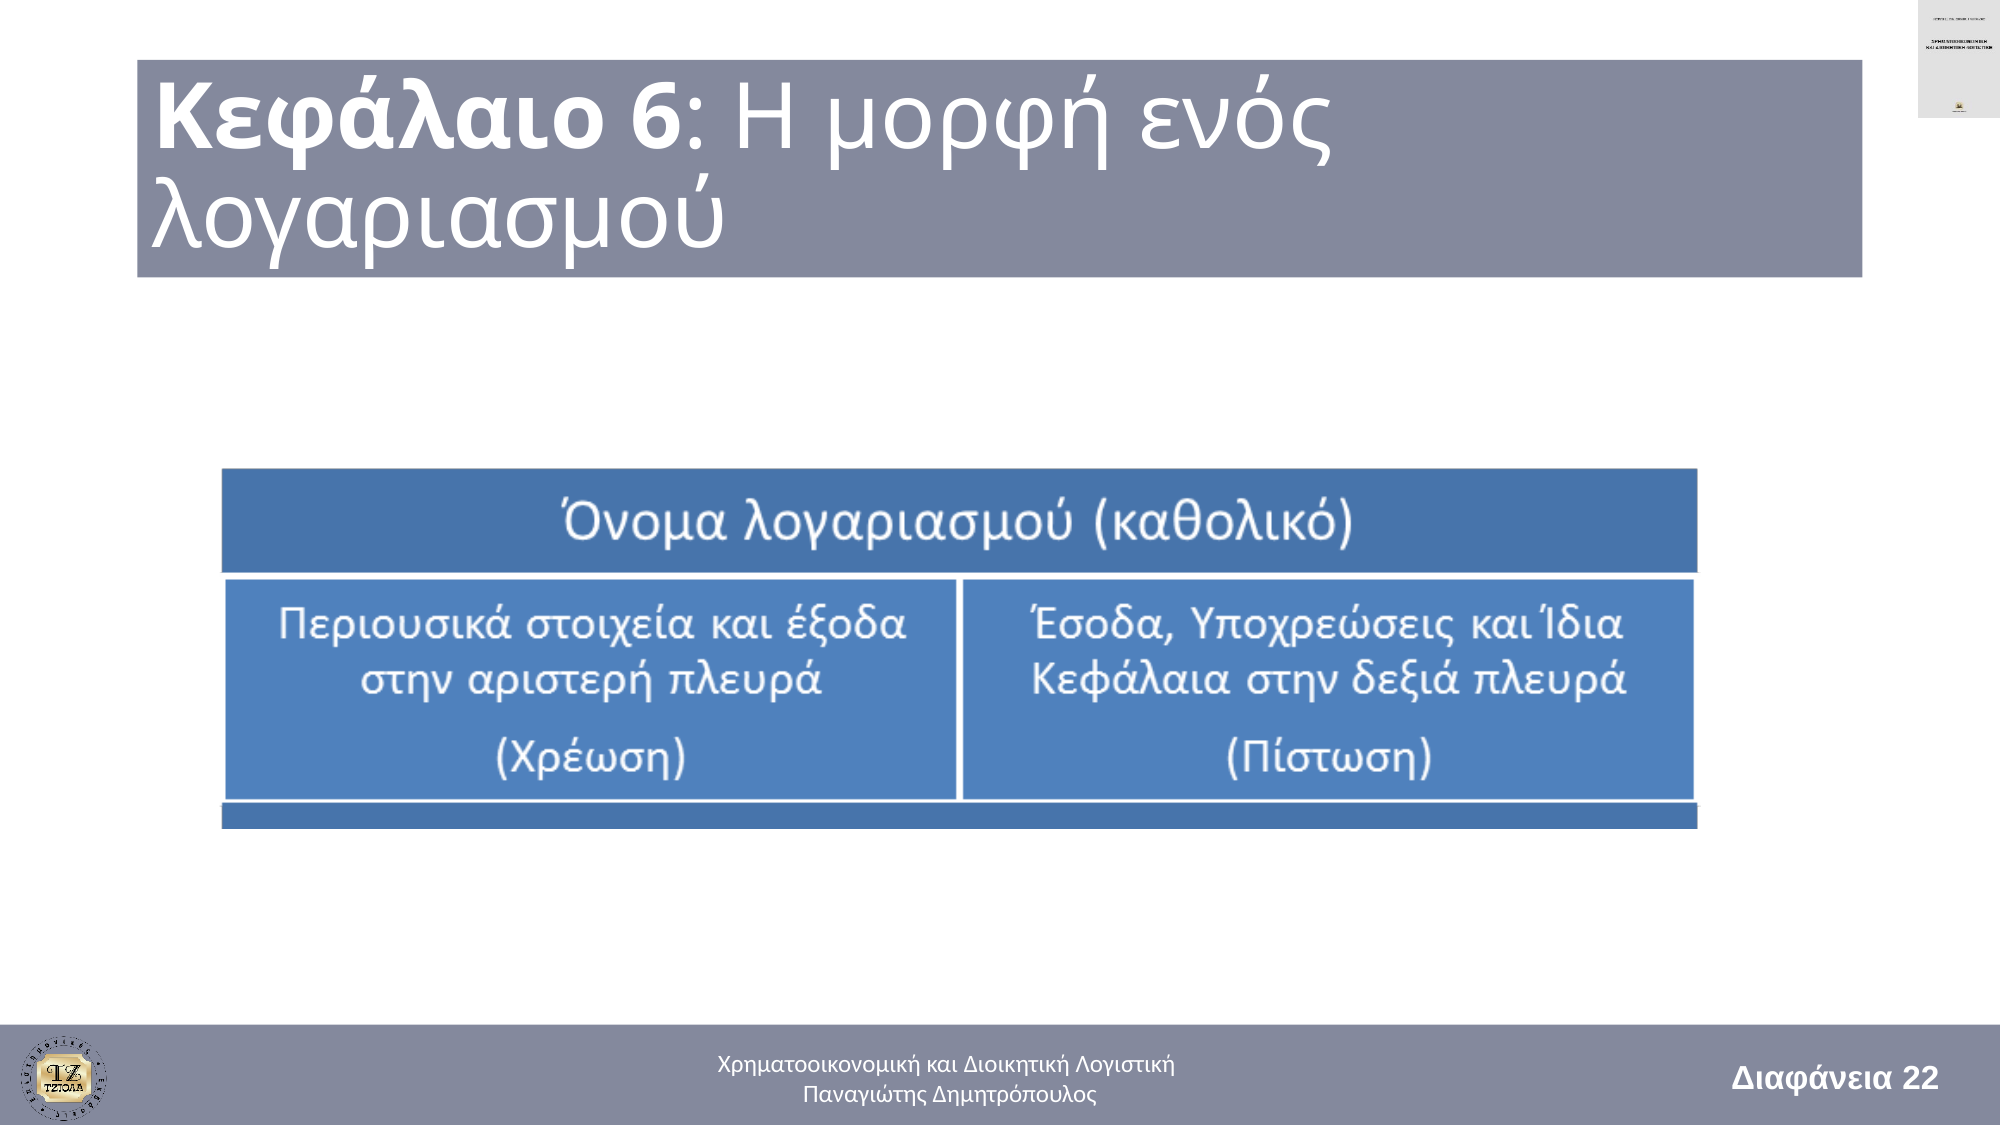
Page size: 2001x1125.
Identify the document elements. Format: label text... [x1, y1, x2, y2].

picture [1918, 0, 2000, 118]
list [219, 464, 1701, 829]
title Κεφάλαιο 6: Η μορφή ενός λογαριασμού [137, 59, 1863, 278]
picture [18, 1035, 109, 1123]
text_box [0, 1024, 2000, 1125]
text_box Χρηματοοικονομική και Διοικητική Λογιστική Παναγιώτης Δημητρόπουλος [152, 1055, 1742, 1125]
text_box Διαφάνεια 22 [1644, 1048, 1954, 1125]
